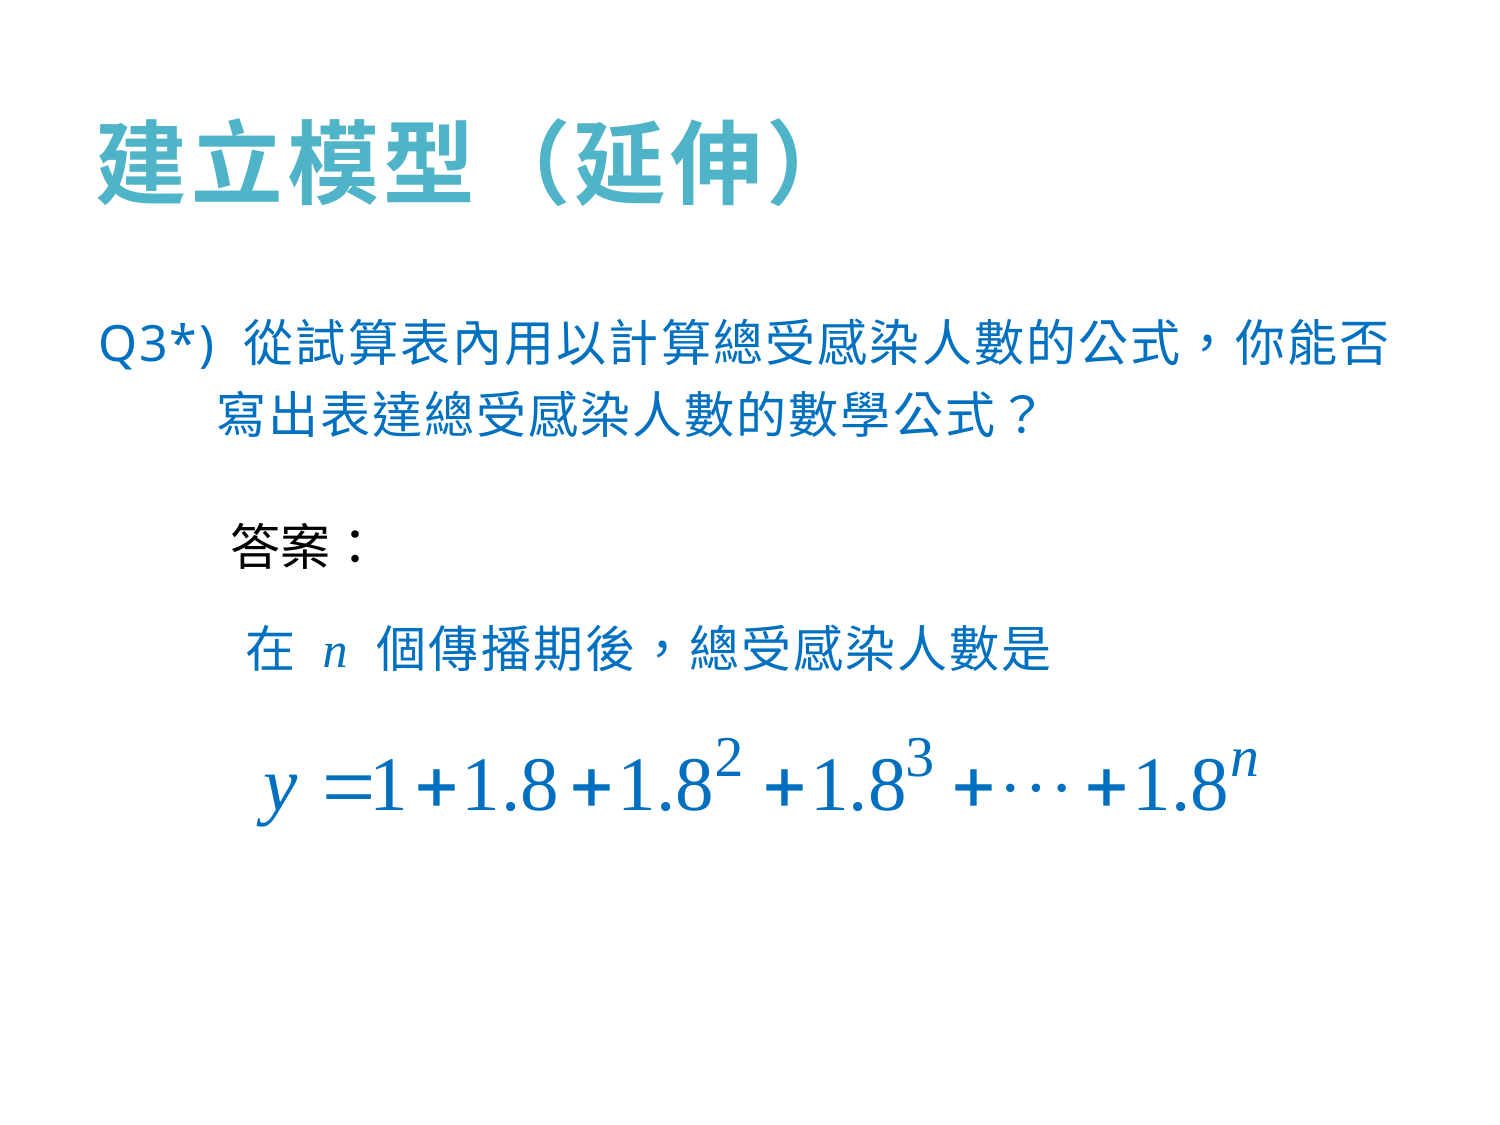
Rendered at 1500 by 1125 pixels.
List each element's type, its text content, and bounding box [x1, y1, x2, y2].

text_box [244, 714, 1273, 843]
title 建立模型（延伸） [80, 81, 1407, 240]
text_box 答案： [215, 508, 409, 584]
list Q3*) 從試算表內用以計算總受感染人數的公式，你能否寫出表達總受感染人數的數學公式？ 在 n 個傳播期後，總受感染人數是 [83, 291, 1407, 945]
